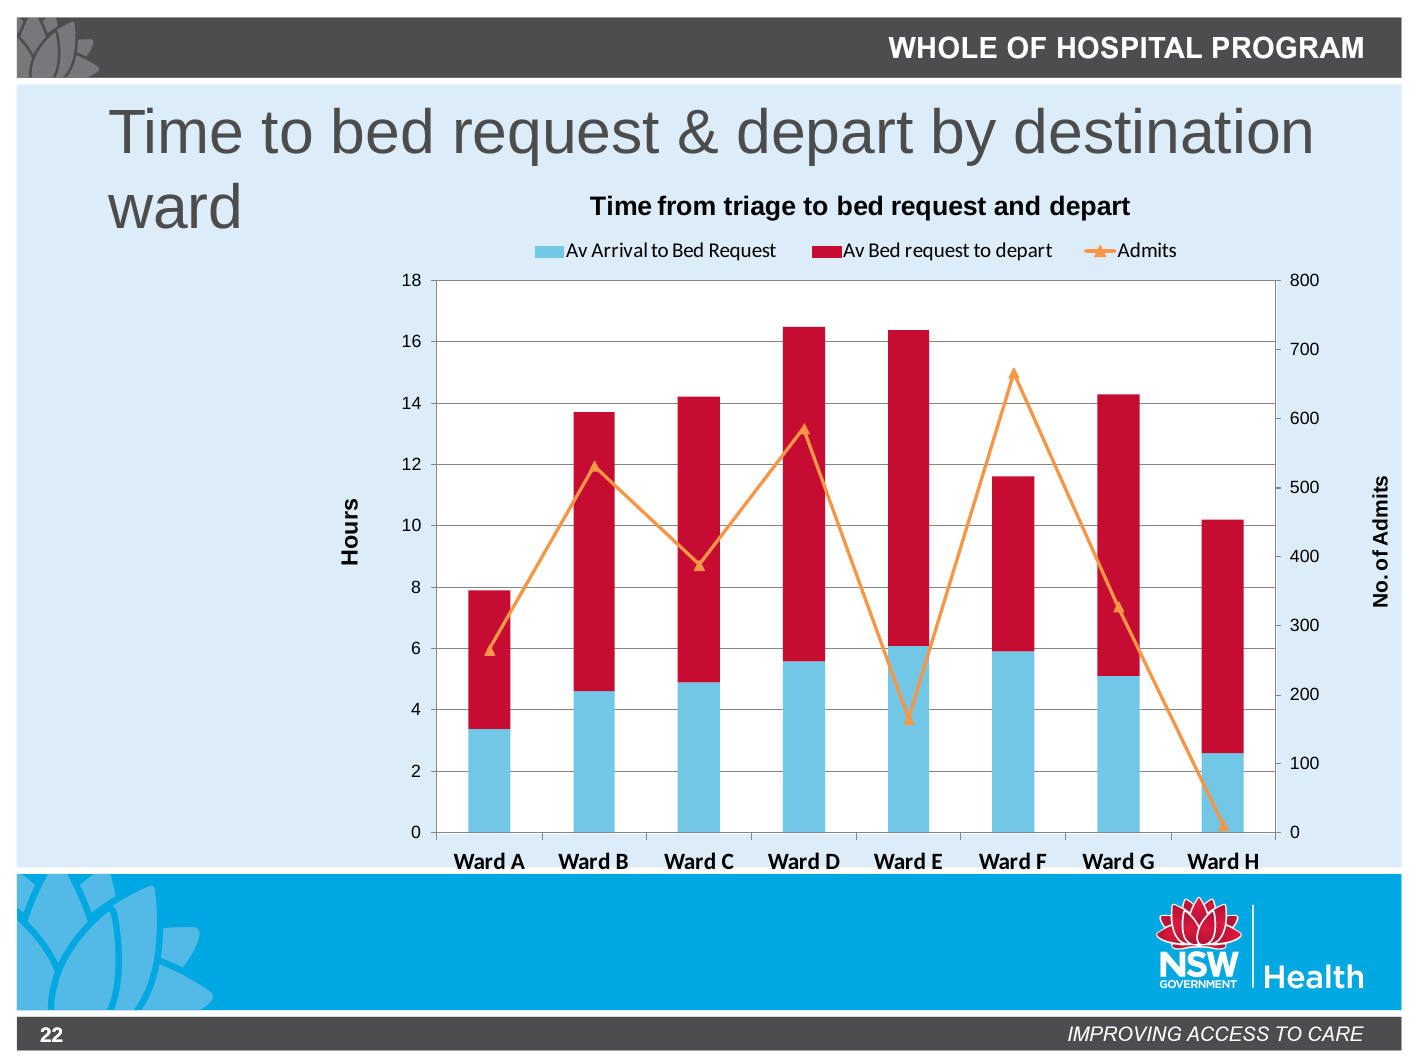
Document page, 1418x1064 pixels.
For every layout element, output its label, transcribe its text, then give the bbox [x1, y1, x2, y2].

picture [0, 0, 1418, 1064]
text_box Time to bed request & depart by destination ward [94, 58, 1335, 249]
